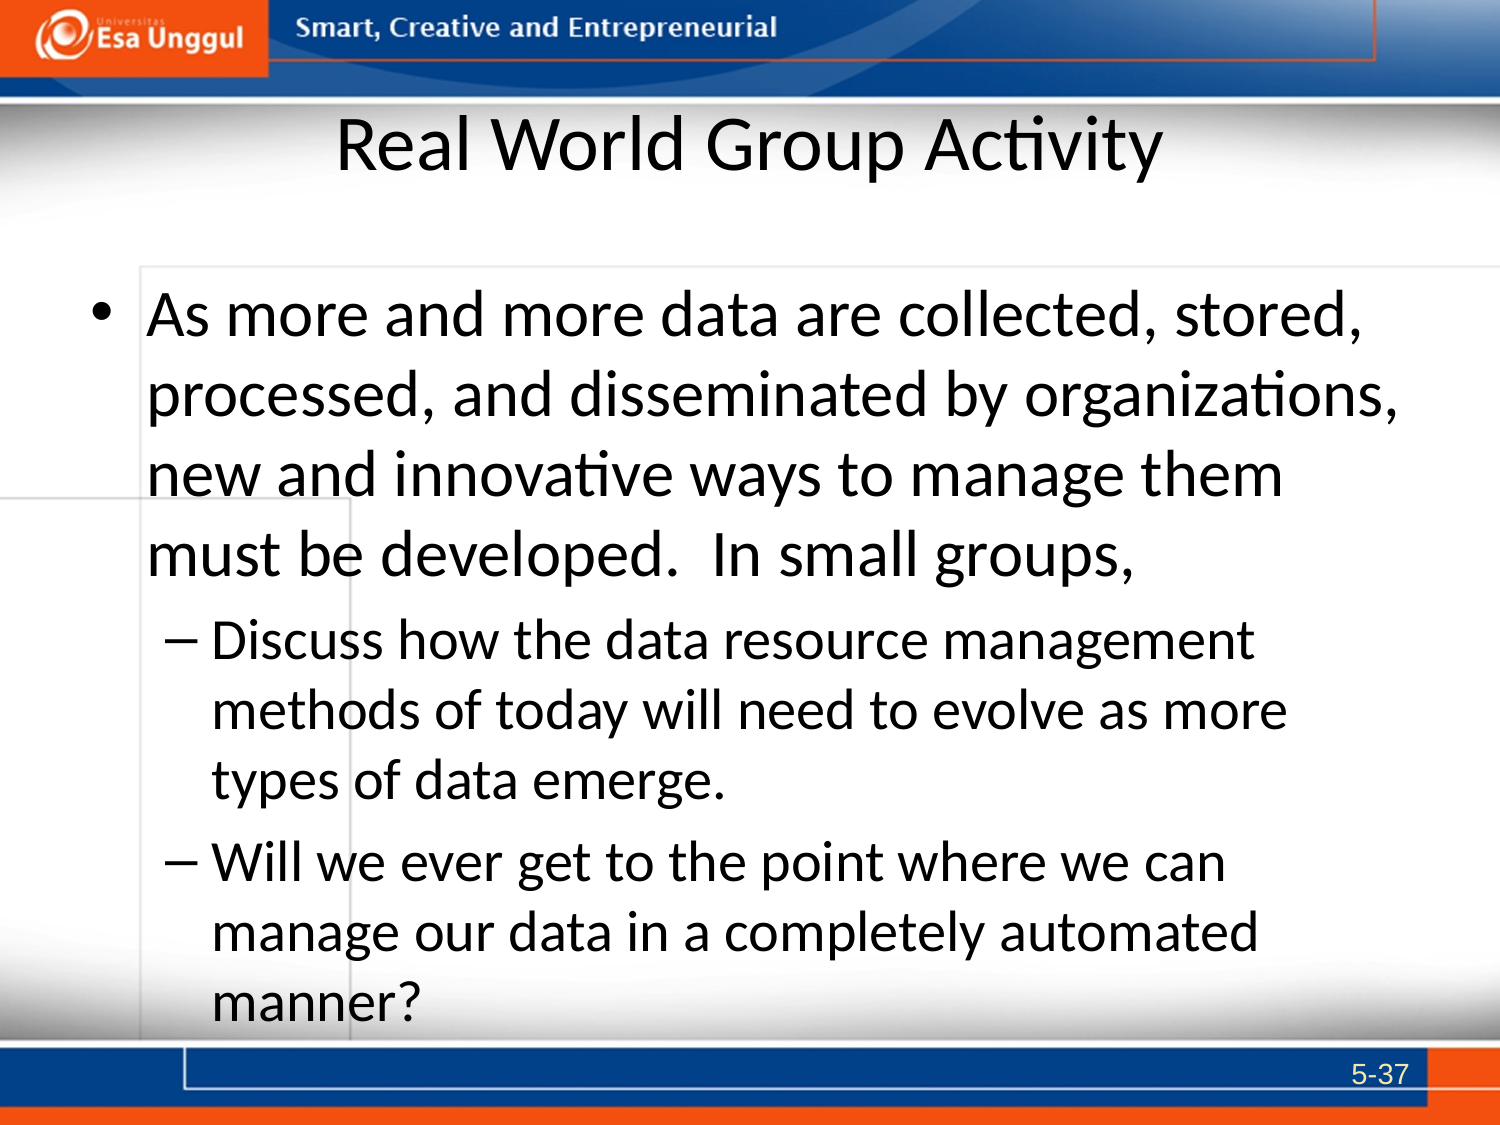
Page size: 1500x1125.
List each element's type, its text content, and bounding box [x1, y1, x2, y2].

picture [0, 0, 1500, 1125]
list As more and more data are collected, stored, processed, and disseminated by organizations, new and innovative ways to manage them must be developed. In small groups, Discuss how the data resource management methods of today will need to evolve as more types of data emerge. Will we ever get to the point where we can manage our data in a completely automated manner? [75, 262, 1425, 1005]
slide_number 5-37 [1074, 1042, 1425, 1103]
title Real World Group Activity [75, 45, 1425, 233]
